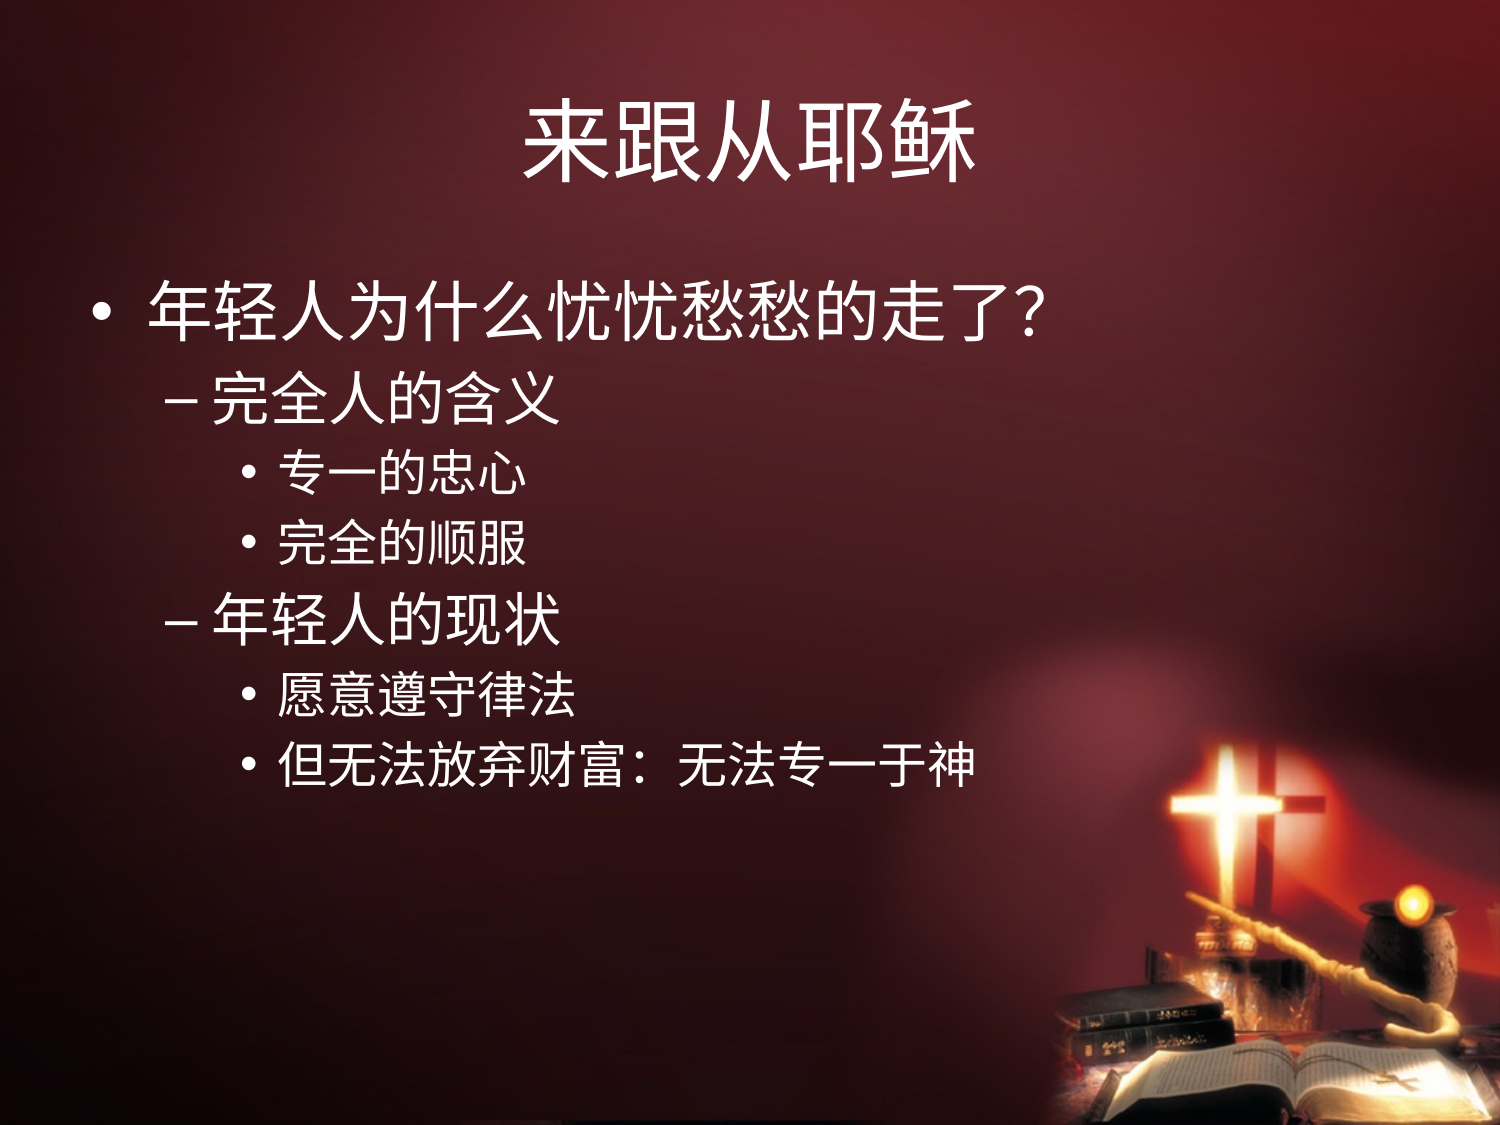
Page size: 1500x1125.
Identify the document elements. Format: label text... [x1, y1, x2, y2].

picture [0, 0, 1500, 1125]
title 来跟从耶稣 [75, 45, 1425, 233]
list 年轻人为什么忧忧愁愁的走了？ 完全人的含义 专一的忠心 完全的顺服 年轻人的现状 愿意遵守律法 但无法放弃财富：无法专一于神 [75, 262, 1425, 1005]
